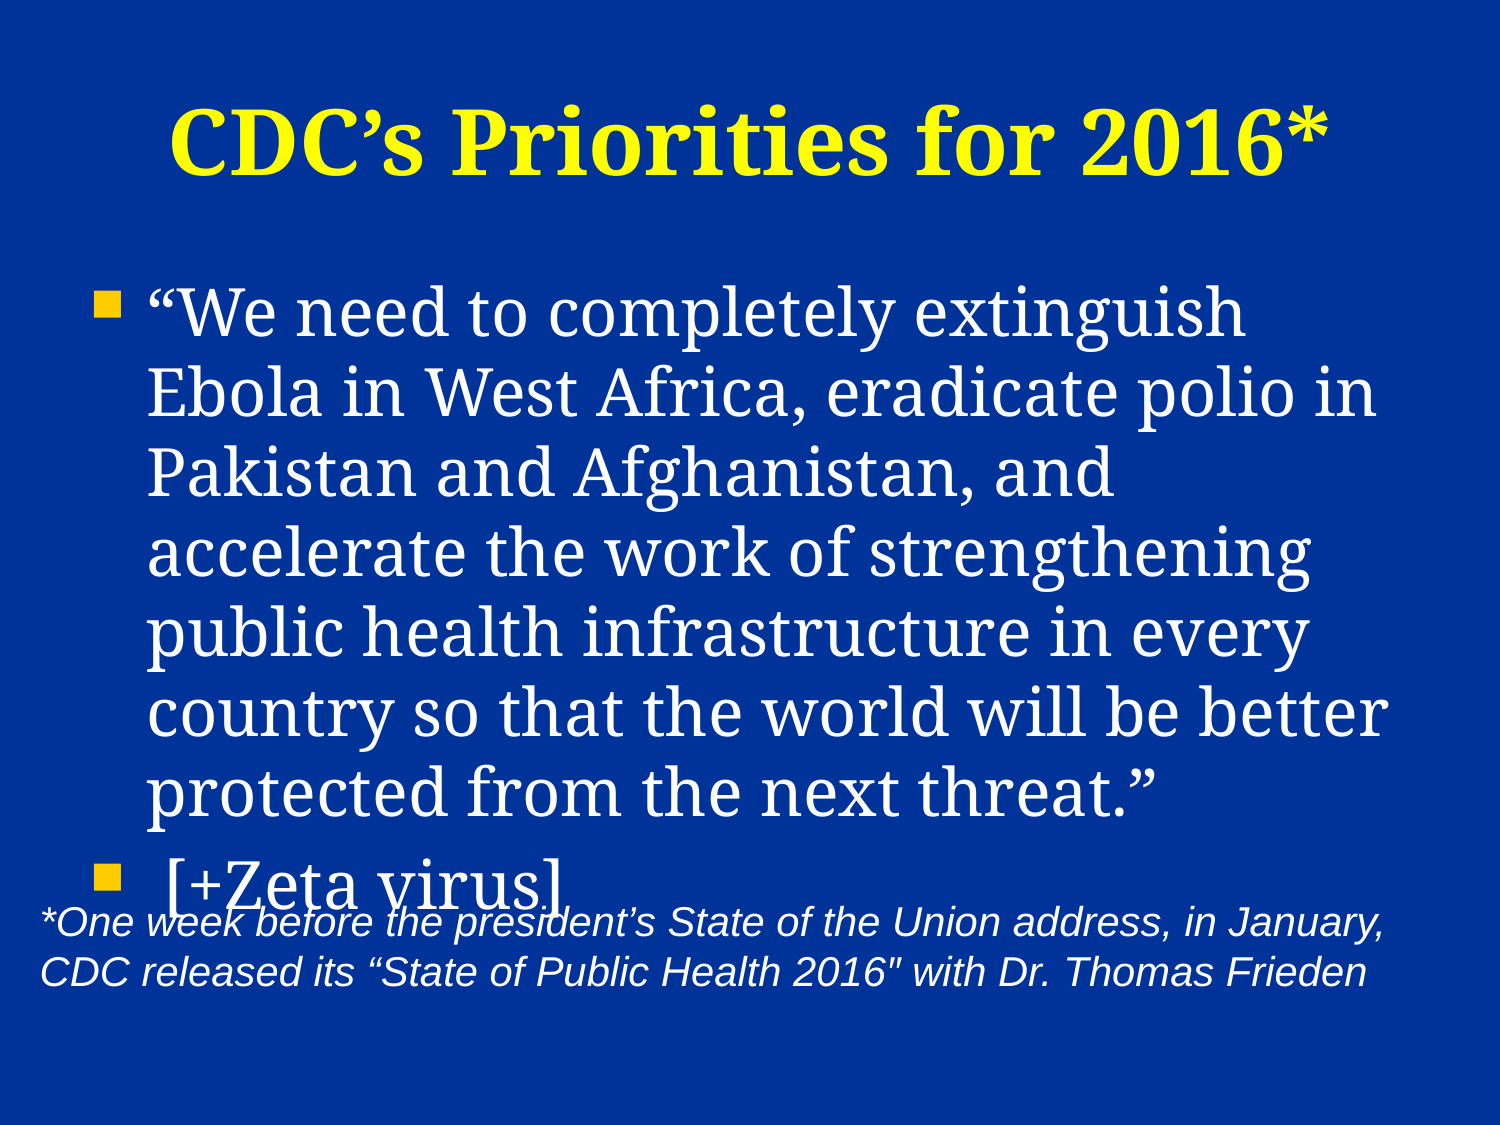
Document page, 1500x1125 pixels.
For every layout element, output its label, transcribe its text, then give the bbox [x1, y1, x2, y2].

title CDC’s Priorities for 2016* [74, 44, 1426, 233]
text_box *One week before the president’s State of the Union address, in January, CDC released its “State of Public Health 2016″ with Dr. Thomas Frieden [24, 887, 1463, 1003]
list “We need to completely extinguish Ebola in West Africa, eradicate polio in Pakistan and Afghanistan, and accelerate the work of strengthening public health infrastructure in every country so that the world will be better protected from the next threat.” [+Zeta virus] [74, 262, 1426, 887]
